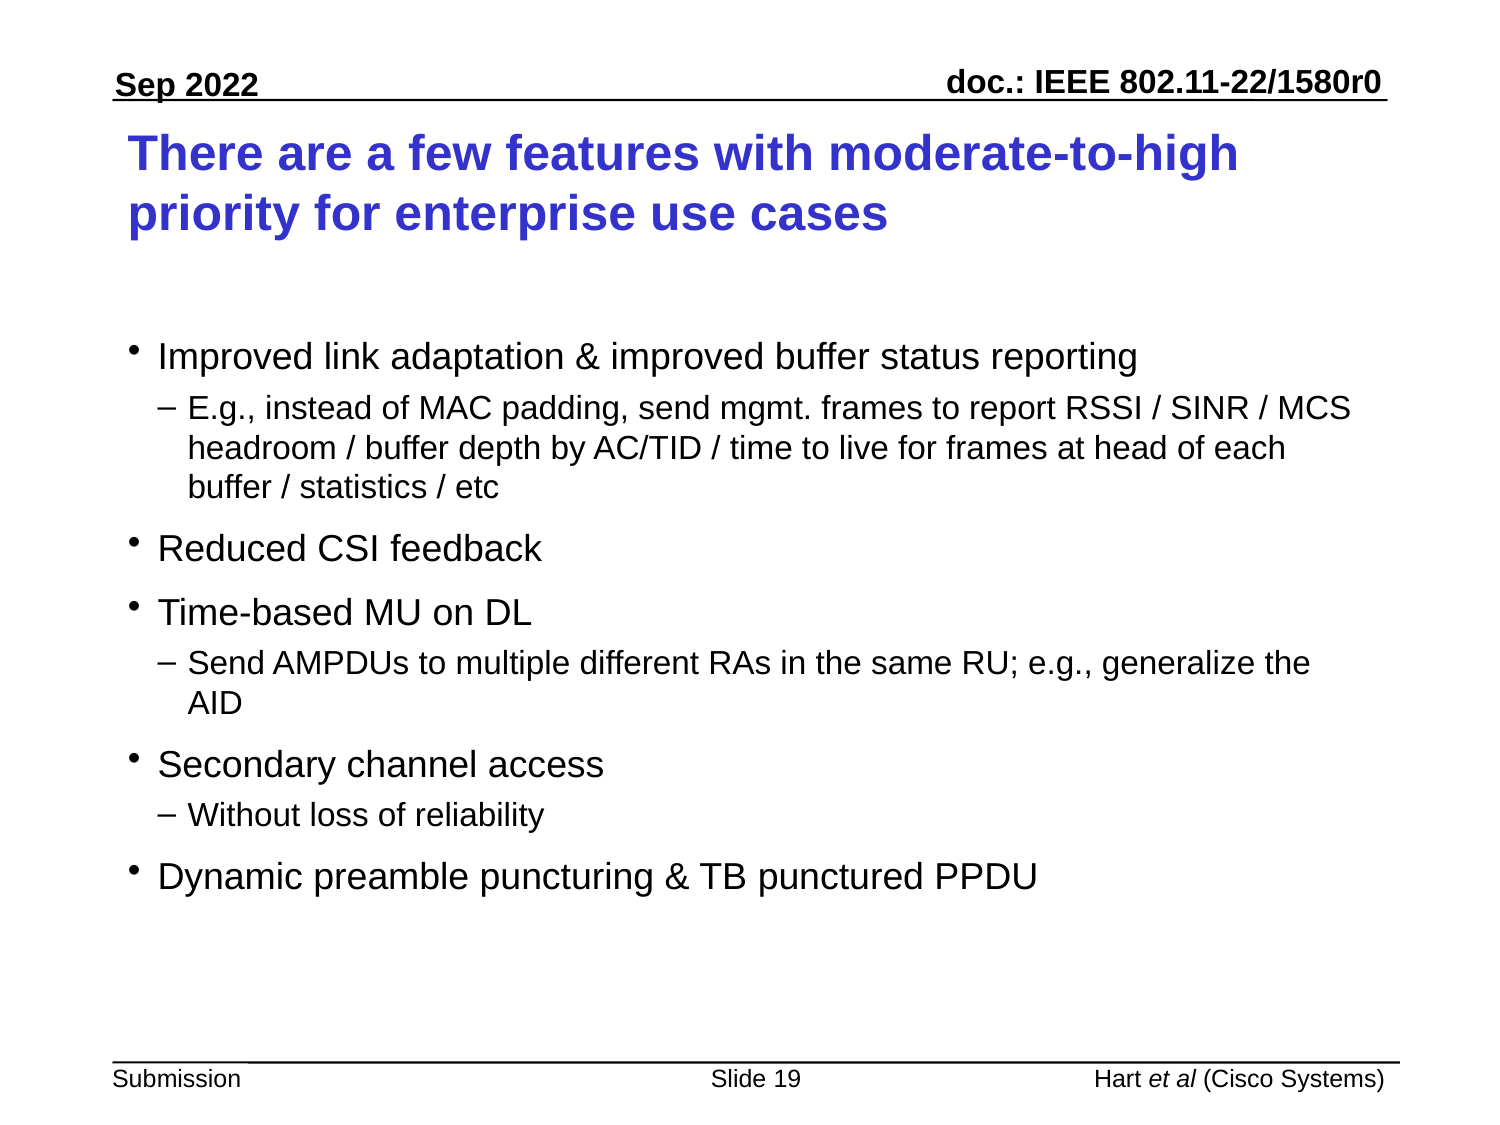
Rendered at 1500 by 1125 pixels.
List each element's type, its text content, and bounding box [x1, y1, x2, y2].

footer Hart et al (Cisco Systems) [924, 1062, 1400, 1093]
slide_number Slide 19 [709, 1061, 803, 1093]
list Improved link adaptation & improved buffer status reporting E.g., instead of MAC padding, send mgmt. frames to report RSSI / SINR / MCS headroom / buffer depth by AC/TID / time to live for frames at head of each buffer / statistics / etc Reduced CSI feedback Time-based MU on DL Send AMPDUs to multiple different RAs in the same RU; e.g., generalize the AID Secondary channel access Without loss of reliability Dynamic preamble puncturing & TB punctured PPDU [112, 324, 1388, 1000]
title There are a few features with moderate-to-high priority for enterprise use cases [112, 112, 1388, 288]
